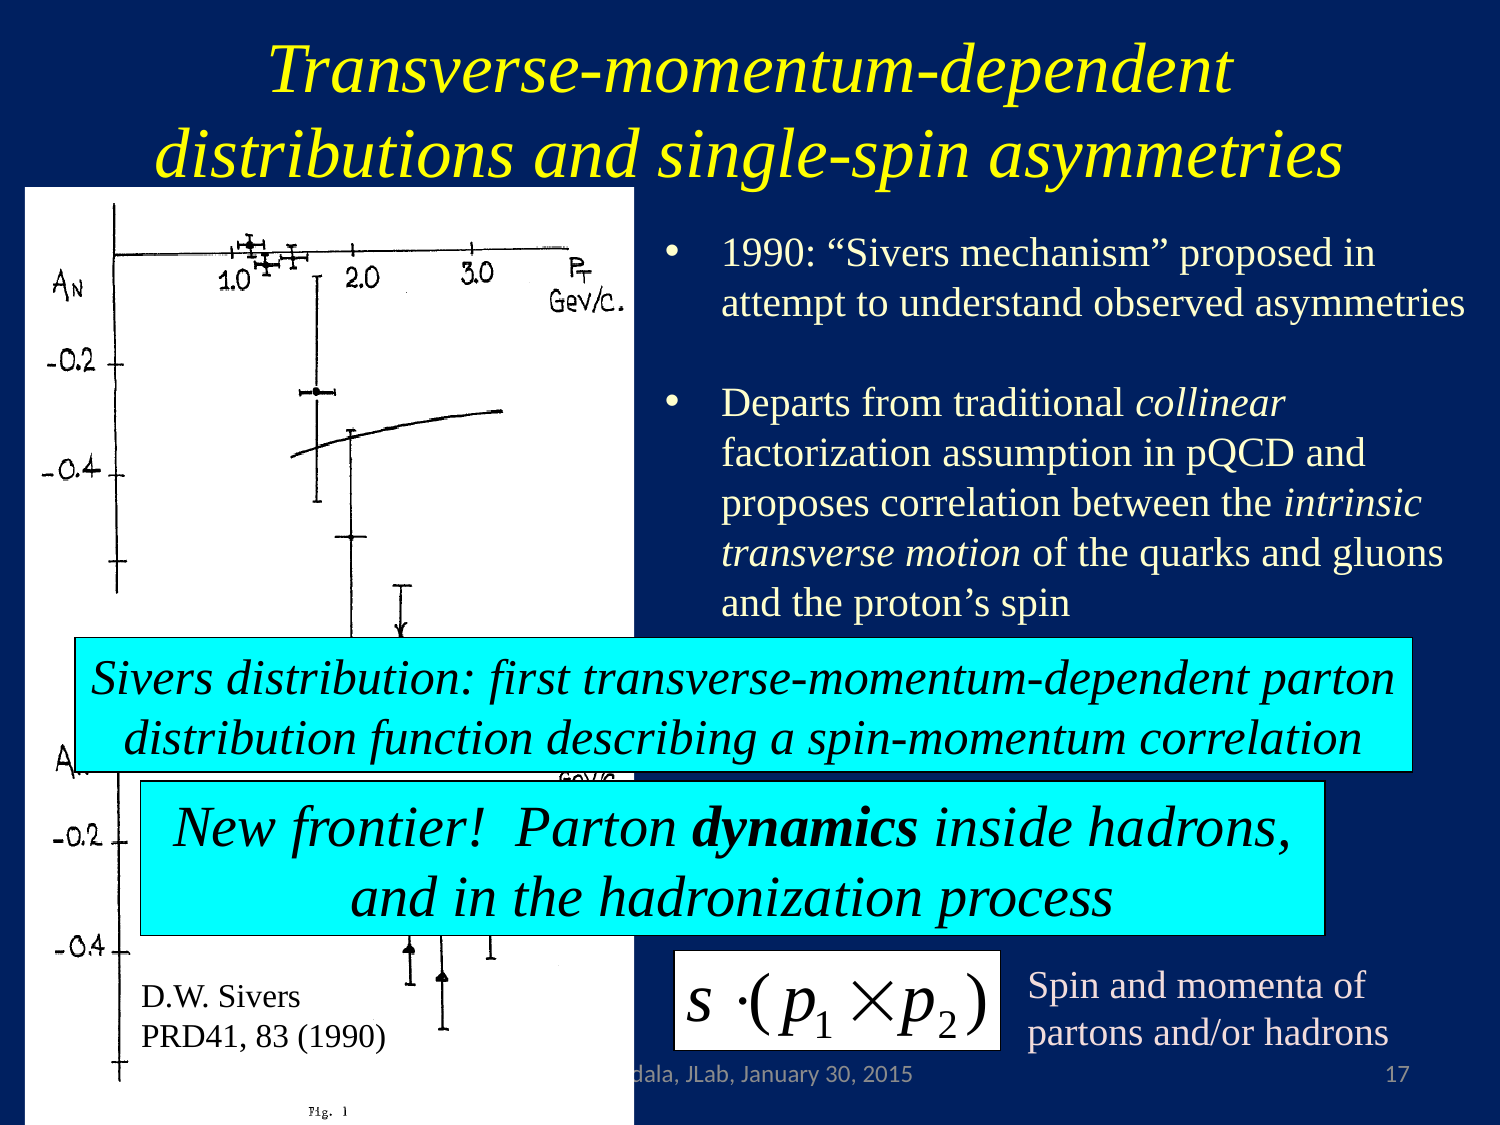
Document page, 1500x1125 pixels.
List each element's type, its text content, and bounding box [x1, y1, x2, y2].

title Transverse-momentum-dependent distributions and single-spin asymmetries [75, 12, 1425, 200]
text_box 1990: “Sivers mechanism” proposed in attempt to understand observed asymmetries Departs from traditional collinear factorization assumption in pQCD and proposes correlation between the intrinsic transverse motion of the quarks and gluons and the proton’s spin [649, 217, 1488, 683]
text_box Sivers distribution: first transverse-momentum-dependent parton distribution function describing a spin-momentum correlation [639, 637, 1413, 773]
text_box New frontier! Parton dynamics inside hadrons, and in the hadronization process [639, 780, 1325, 936]
slide_number 17 [1074, 1062, 1425, 1103]
footer C. Aidala, JLab, January 30, 2015 [639, 1042, 988, 1103]
text_box Spin and momenta of partons and/or hadrons [1012, 951, 1457, 1062]
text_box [674, 951, 1001, 1051]
picture [24, 187, 635, 1125]
